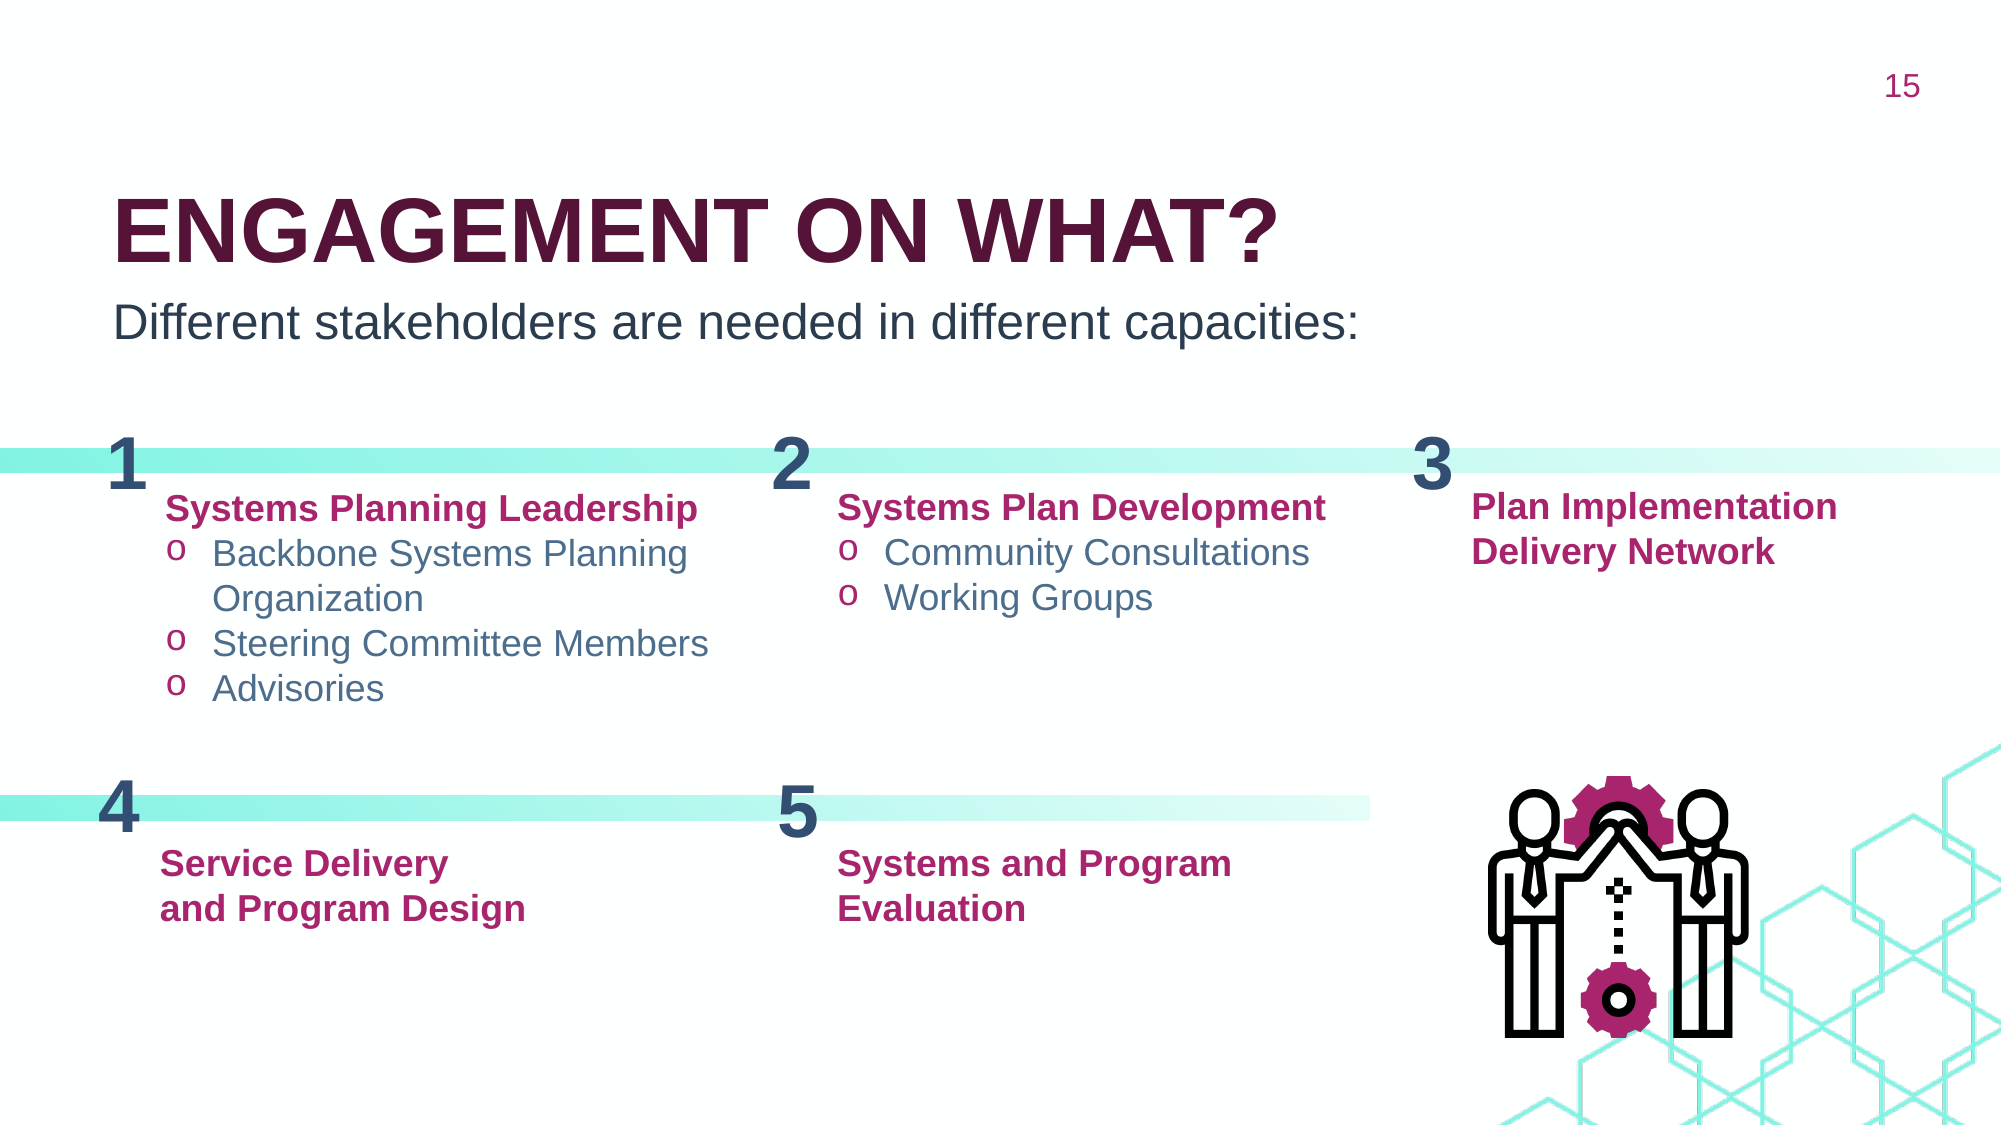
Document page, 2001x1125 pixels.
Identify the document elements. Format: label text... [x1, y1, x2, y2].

text_box 4 [83, 742, 143, 842]
text_box 3 [1397, 399, 1457, 499]
text_box Different stakeholders are needed in different capacities: [97, 281, 1497, 357]
text_box Systems and Program Evaluation [822, 831, 1376, 1029]
text_box [822, 795, 1370, 821]
text_box [1457, 448, 2000, 473]
text_box Plan Implementation Delivery Network [1456, 475, 1957, 627]
text_box [0, 448, 91, 473]
text_box Systems Planning Leadership Backbone Systems Planning Organization Steering Committee Members Advisories [150, 475, 759, 673]
text_box [151, 448, 756, 473]
text_box Service Delivery and Program Design [145, 831, 699, 983]
text_box [143, 795, 762, 821]
text_box [0, 795, 83, 821]
picture [1391, 666, 2000, 1125]
text_box Systems Plan Development Community Consultations Working Groups [822, 475, 1350, 673]
text_box 5 [762, 747, 822, 846]
text_box 1 [91, 399, 151, 499]
text_box Engagement on What? [97, 132, 1308, 281]
text_box [816, 448, 1397, 473]
text_box 2 [756, 399, 816, 499]
